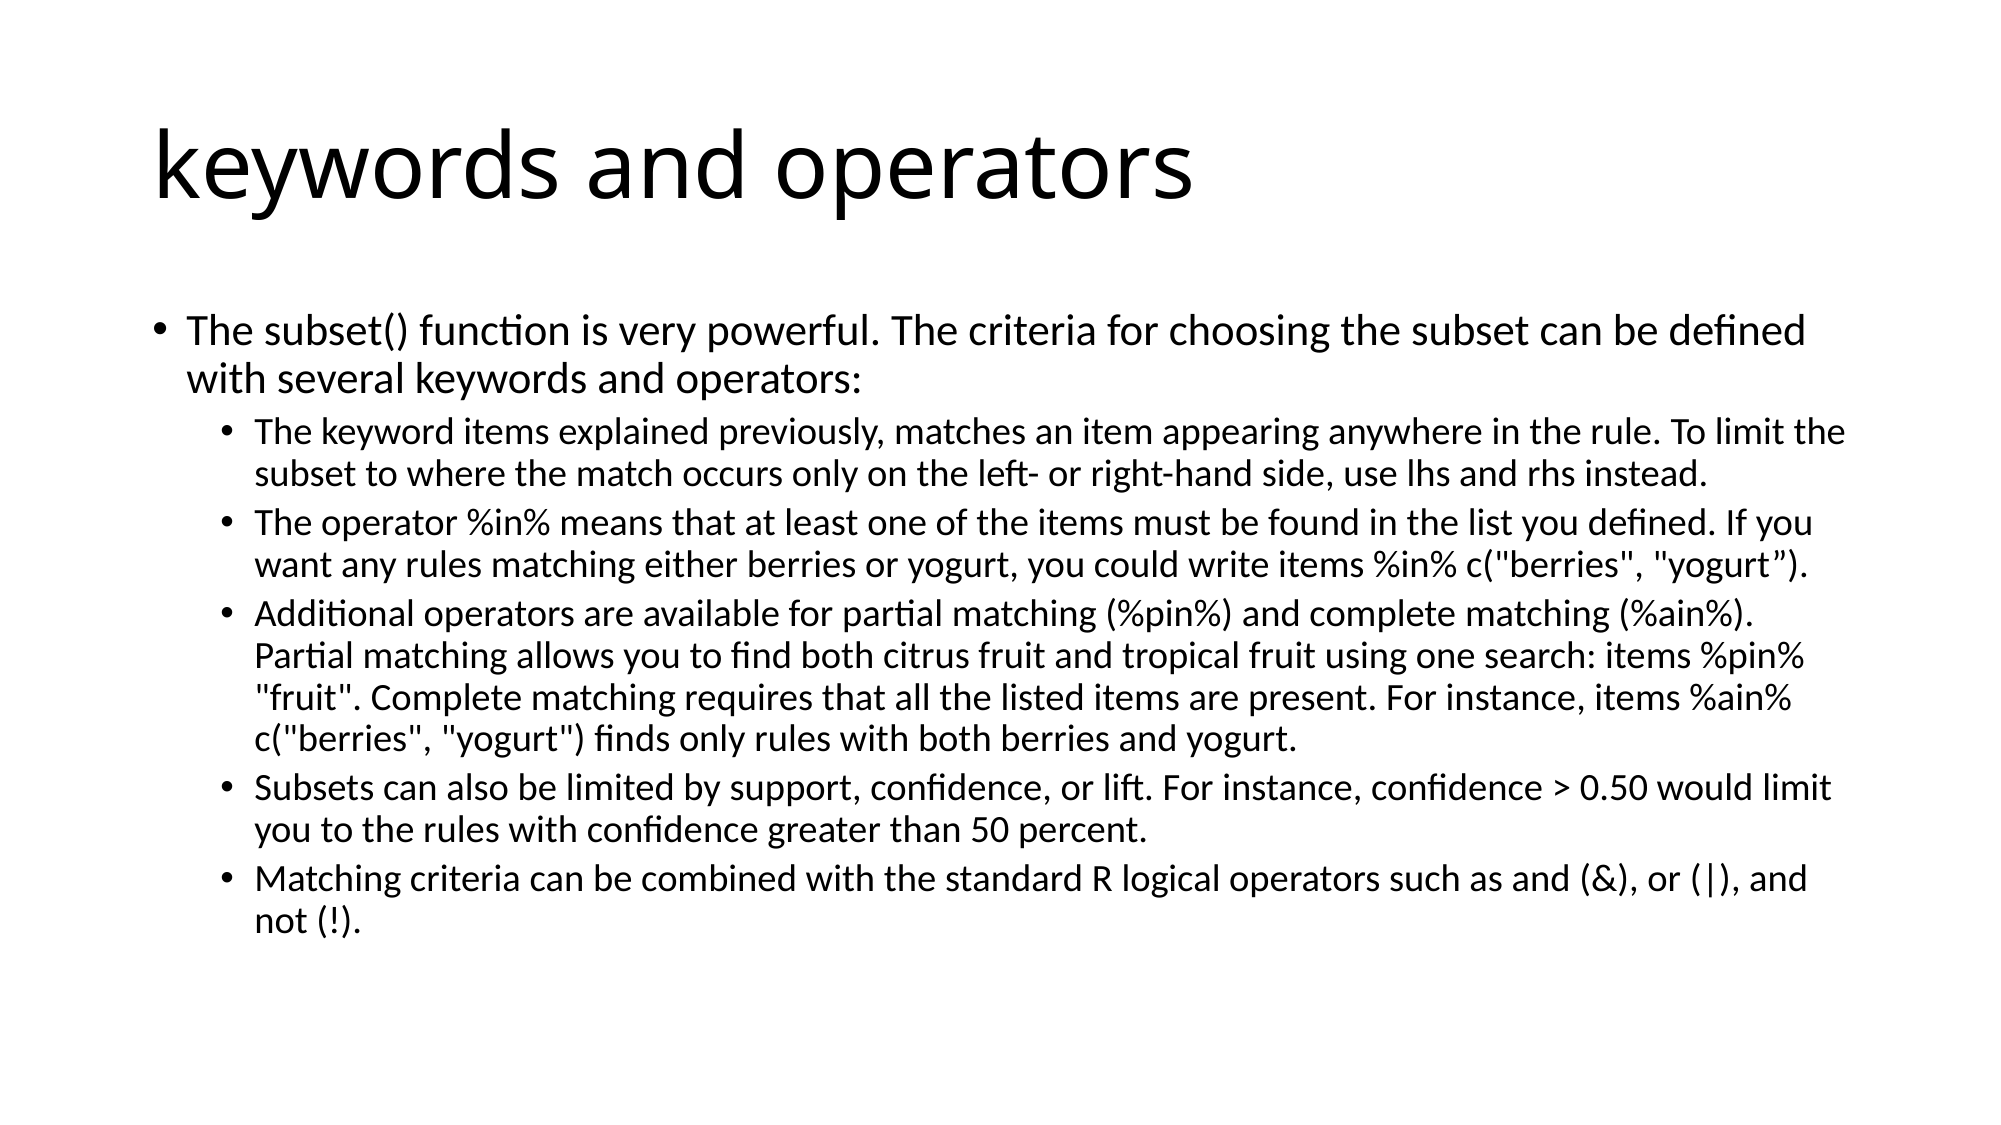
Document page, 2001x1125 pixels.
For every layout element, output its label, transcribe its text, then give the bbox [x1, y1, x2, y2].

title keywords and operators [137, 59, 1863, 278]
list The subset() function is very powerful. The criteria for choosing the subset can be defined with several keywords and operators: The keyword items explained previously, matches an item appearing anywhere in the rule. To limit the subset to where the match occurs only on the left- or right-hand side, use lhs and rhs instead. The operator %in% means that at least one of the items must be found in the list you defined. If you want any rules matching either berries or yogurt, you could write items %in% c("berries", "yogurt”). Additional operators are available for partial matching (%pin%) and complete matching (%ain%). Partial matching allows you to find both citrus fruit and tropical fruit using one search: items %pin% "fruit". Complete matching requires that all the listed items are present. For instance, items %ain% c("berries", "yogurt") finds only rules with both berries and yogurt. Subsets can also be limited by support, confidence, or lift. For instance, confidence > 0.50 would limit you to the rules with confidence greater than 50 percent. Matching criteria can be combined with the standard R logical operators such as and (&), or (|), and not (!). [137, 299, 1863, 1014]
